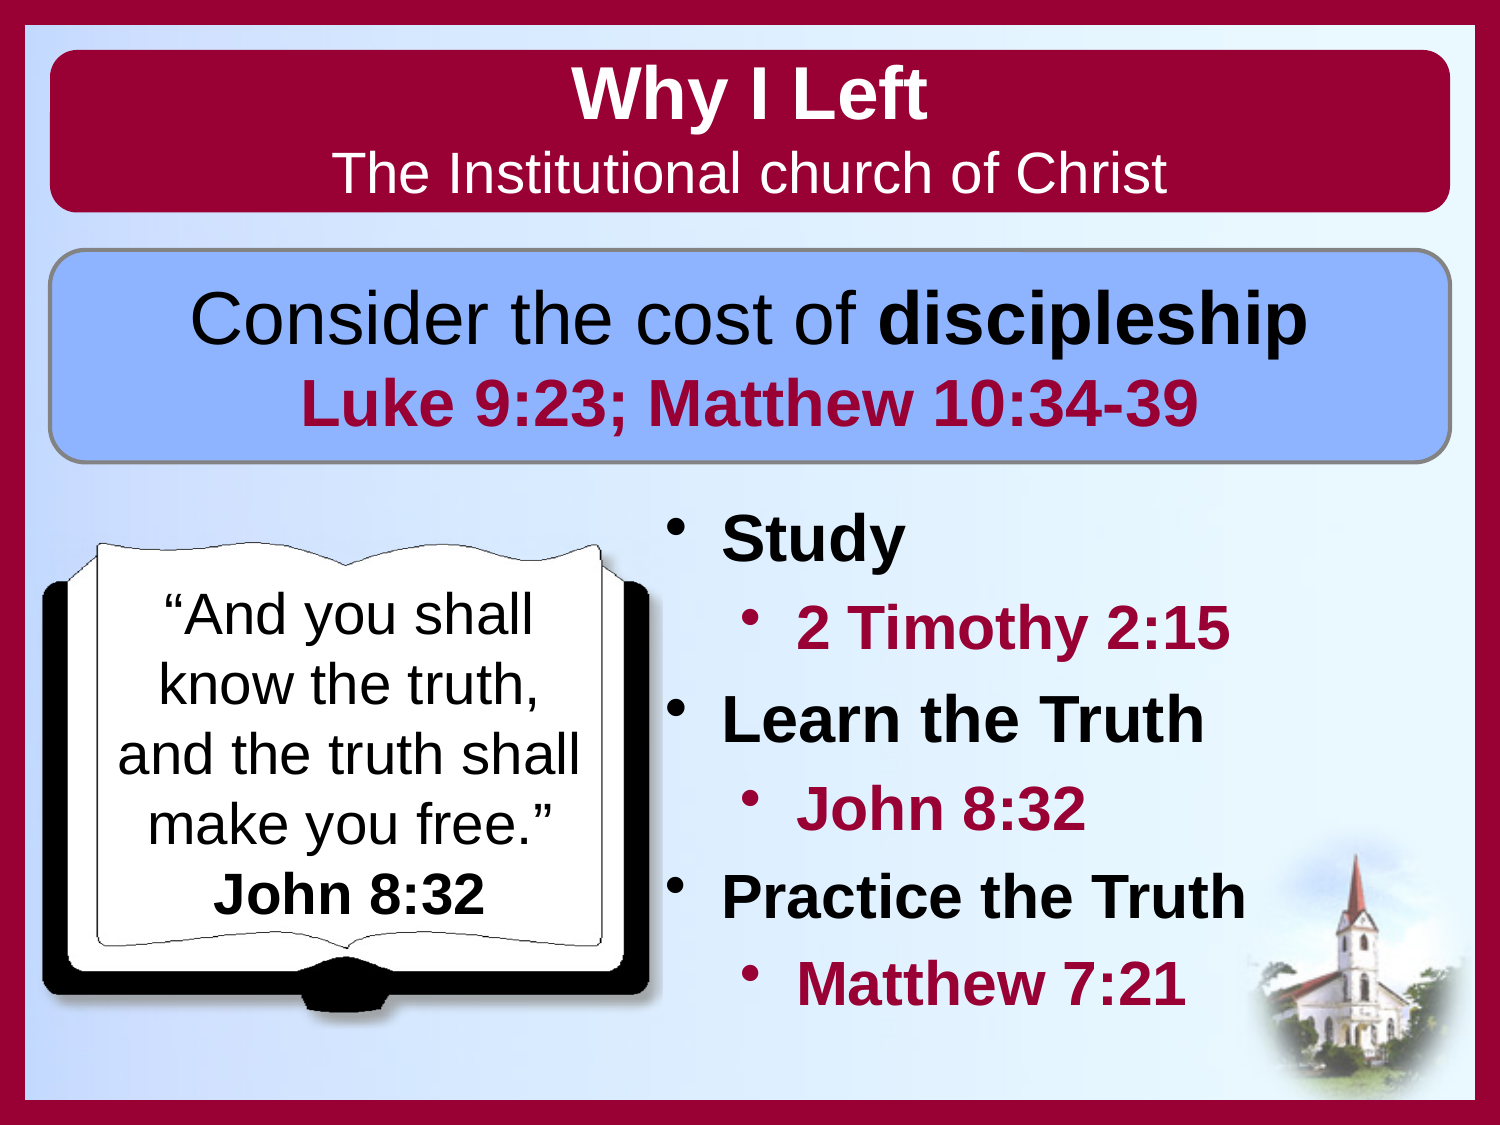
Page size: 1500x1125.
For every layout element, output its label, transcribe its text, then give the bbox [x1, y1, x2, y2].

text_box [0, 0, 1500, 27]
text_box Why I Left The Institutional church of Christ [50, 37, 1450, 213]
picture [27, 27, 1473, 1098]
text_box [0, 27, 27, 1098]
text_box [1473, 27, 1500, 1098]
text_box [47, 247, 1453, 465]
text_box Consider the cost of discipleship Luke 9:23; Matthew 10:34-39 [62, 262, 1438, 448]
text_box Study 2 Timothy 2:15 Learn the Truth John 8:32 Practice the Truth Matthew 7:21 [649, 487, 1463, 1063]
text_box [0, 1098, 1500, 1125]
